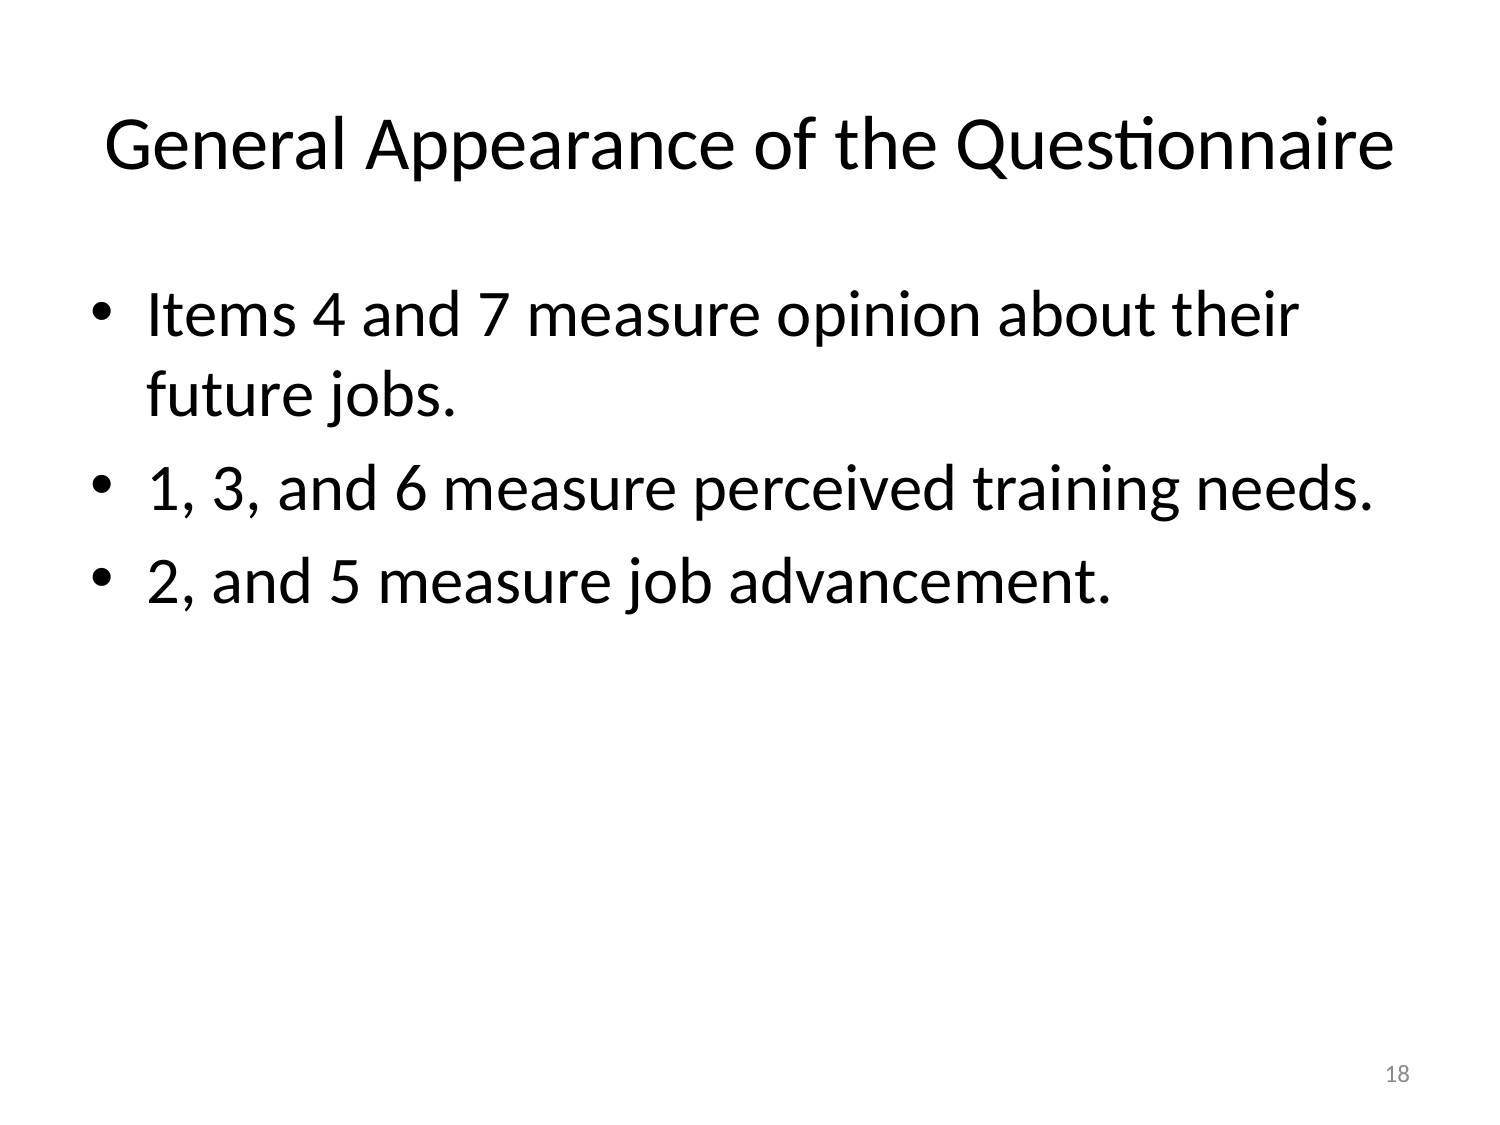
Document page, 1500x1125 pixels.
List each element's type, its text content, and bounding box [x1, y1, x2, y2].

slide_number 18 [1074, 1042, 1425, 1103]
list Items 4 and 7 measure opinion about their future jobs. 1, 3, and 6 measure perceived training needs. 2, and 5 measure job advancement. [75, 262, 1425, 1005]
title General Appearance of the Questionnaire [75, 45, 1425, 233]
